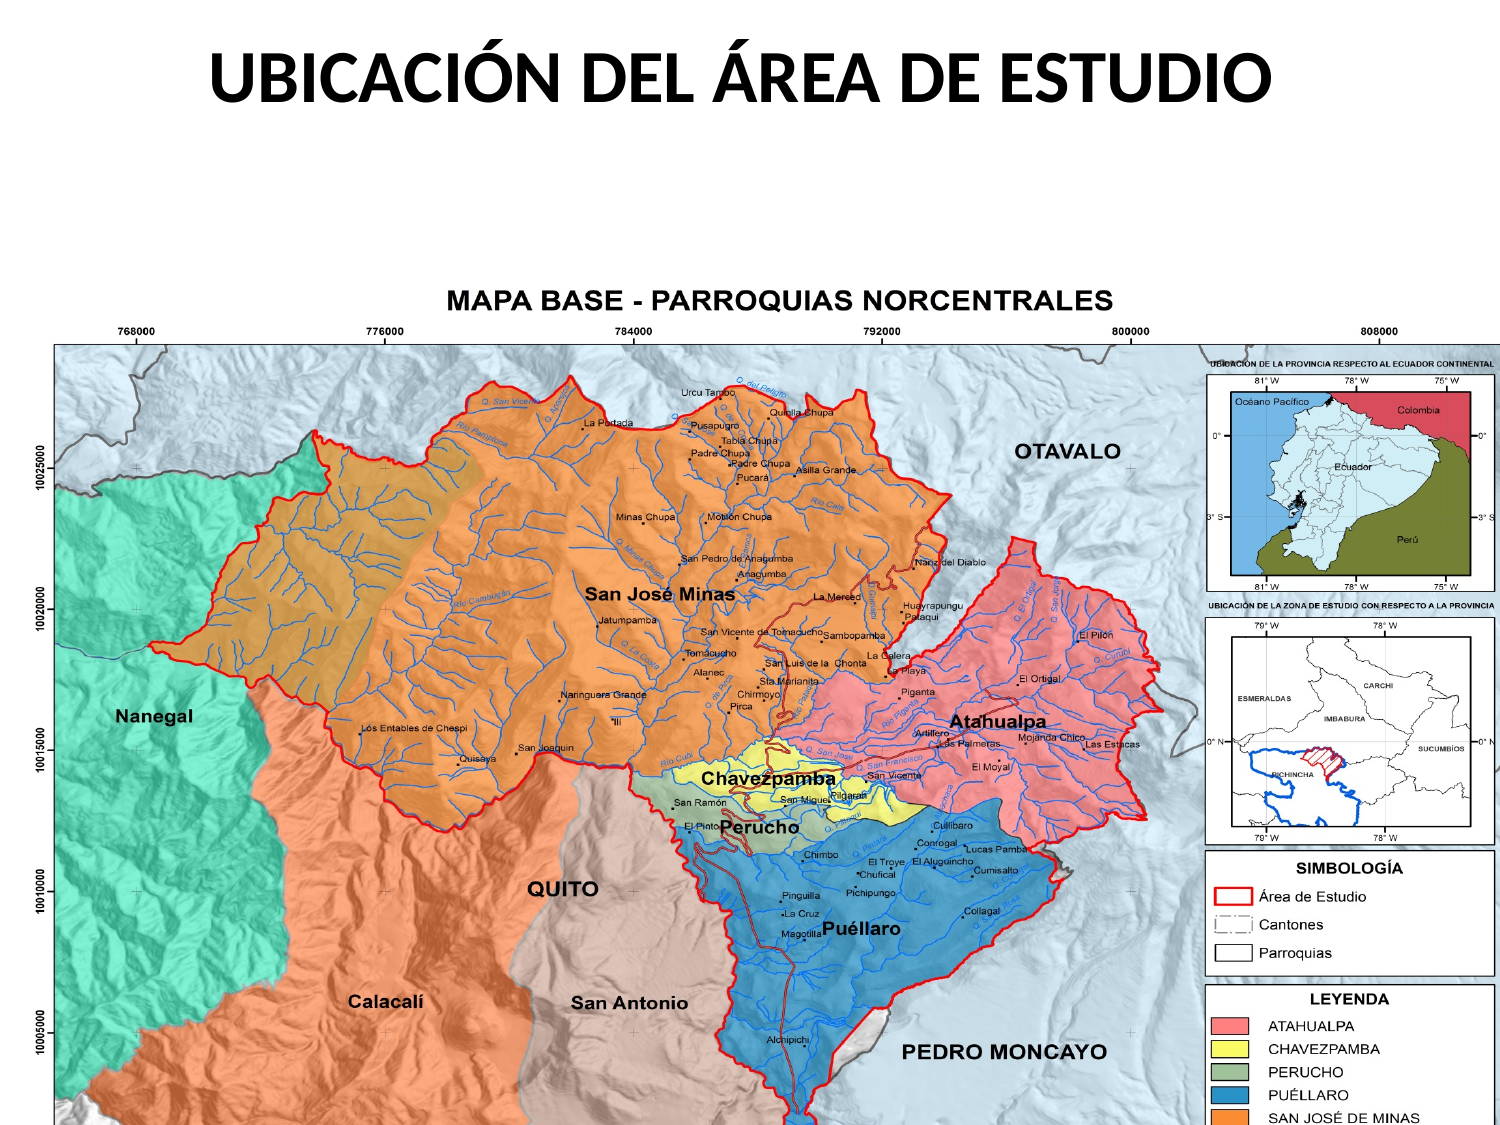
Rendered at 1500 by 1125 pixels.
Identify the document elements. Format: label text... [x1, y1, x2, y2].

title UBICACIÓN DEL ÁREA DE ESTUDIO [75, 19, 1425, 207]
picture [29, 278, 1500, 1125]
